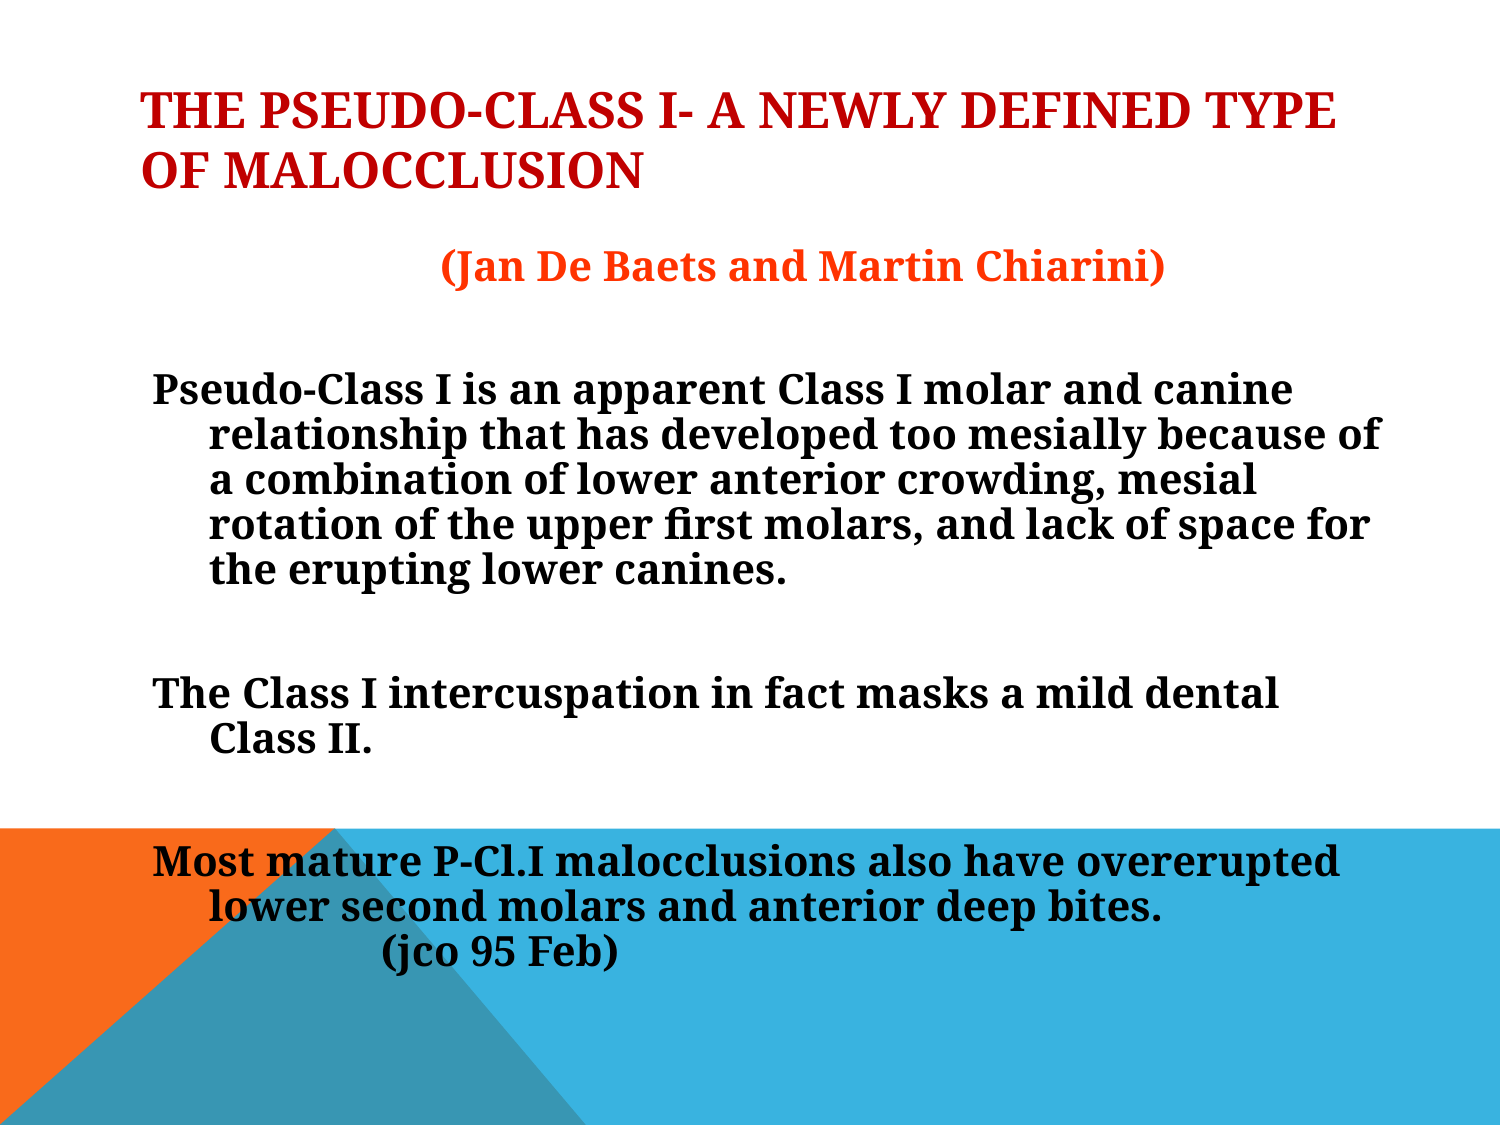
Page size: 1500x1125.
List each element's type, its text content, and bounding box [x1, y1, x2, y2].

title THE PSEUDO-CLASS I- A NEWLY DEFINED TYPE OF MALOCCLUSION [125, 75, 1400, 263]
text_box (Jan De Baets and Martin Chiarini) Pseudo-Class I is an apparent Class I molar and canine relationship that has developed too mesially because of a combination of lower anterior crowding, mesial rotation of the upper first molars, and lack of space for the erupting lower canines. The Class I intercuspation in fact masks a mild dental Class II. Most mature P-Cl.I malocclusions also have overerupted lower second molars and anterior deep bites. (jco 95 Feb) [137, 237, 1413, 1125]
